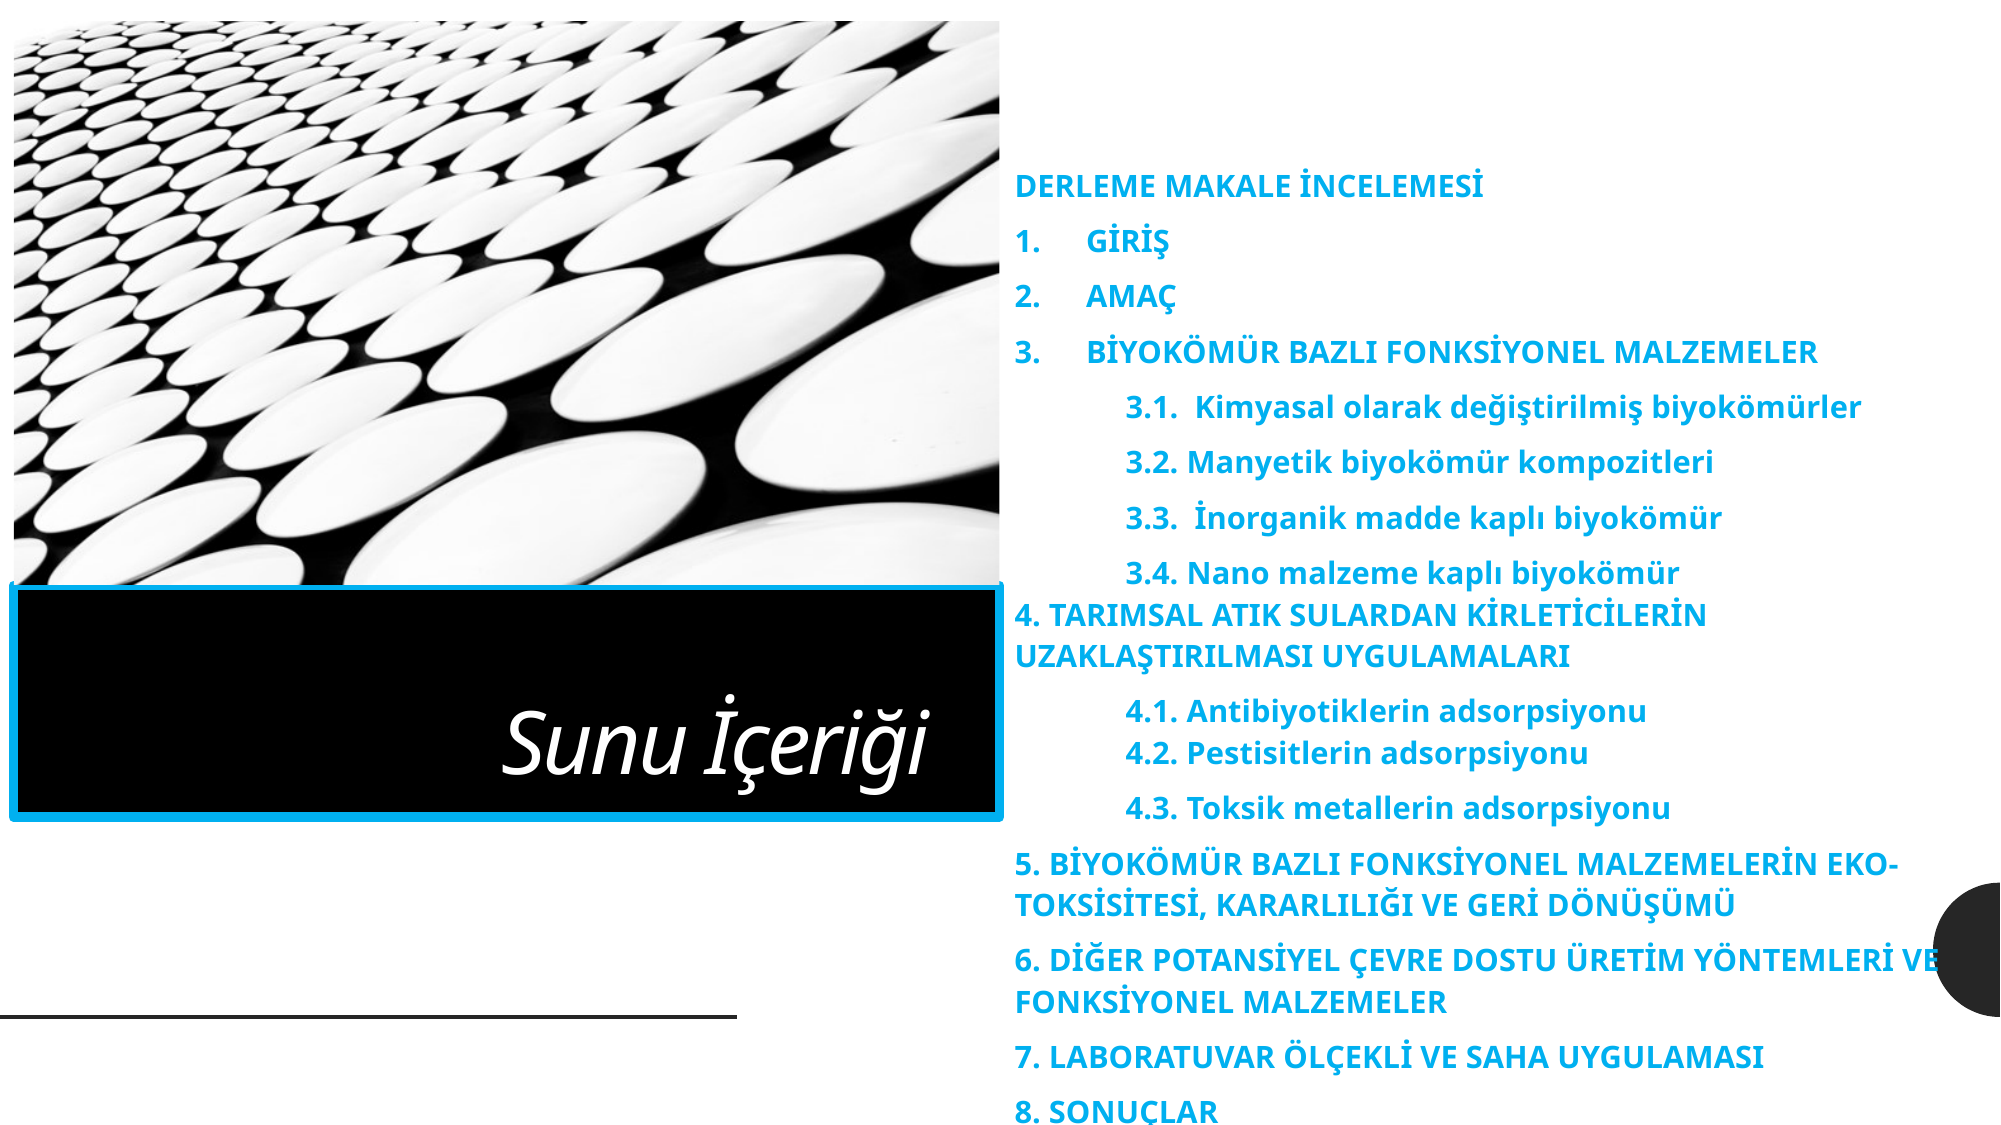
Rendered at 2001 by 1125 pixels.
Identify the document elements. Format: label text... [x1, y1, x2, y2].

list DERLEME MAKALE İNCELEMESİ GİRİŞ AMAÇ BİYOKÖMÜR BAZLI FONKSİYONEL MALZEMELER 3.1. Kimyasal olarak değiştirilmiş biyokömürler 3.2. Manyetik biyokömür kompozitleri 3.3. İnorganik madde kaplı biyokömür 3.4. Nano malzeme kaplı biyokömür 4. TARIMSAL ATIK SULARDAN KİRLETİCİLERİN UZAKLAŞTIRILMASI UYGULAMALARI 4.1. Antibiyotiklerin adsorpsiyonu 4.2. Pestisitlerin adsorpsiyonu 4.3. Toksik metallerin adsorpsiyonu 5. BİYOKÖMÜR BAZLI FONKSİYONEL MALZEMELERİN EKO-TOKSİSİTESİ, KARARLILIĞI VE GERİ DÖNÜŞÜMÜ 6. DİĞER POTANSİYEL ÇEVRE DOSTU ÜRETİM YÖNTEMLERİ VE FONKSİYONEL MALZEMELER 7. LABORATUVAR ÖLÇEKLİ VE SAHA UYGULAMASI 8. SONUÇLAR [999, 48, 2000, 1125]
picture [13, 21, 1000, 584]
title Sunu İçeriği [13, 585, 999, 817]
